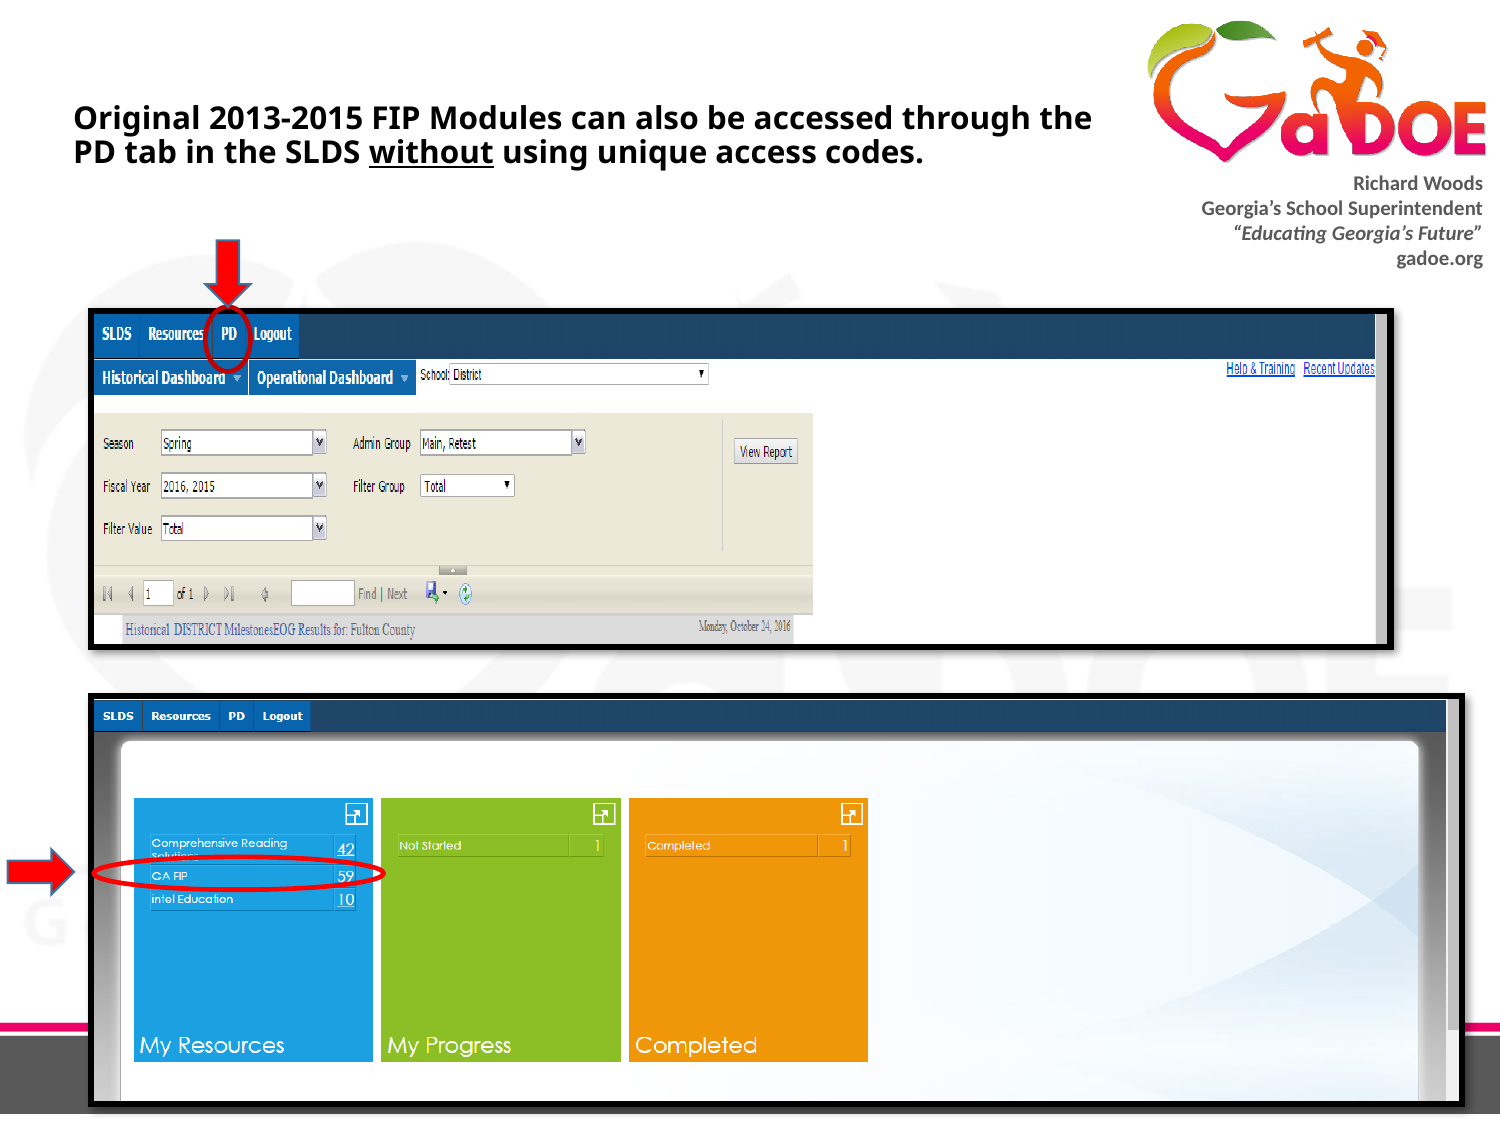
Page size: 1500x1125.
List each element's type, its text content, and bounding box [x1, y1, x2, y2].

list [93, 313, 1388, 644]
text_box [6, 846, 76, 897]
text_box [213, 306, 243, 313]
picture [19, 235, 1473, 980]
title Original 2013-2015 FIP Modules can also be accessed through the PD tab in the SLDS without using unique access codes. [58, 32, 1117, 263]
picture [1135, 8, 1499, 164]
picture [93, 699, 1460, 1102]
text_box [202, 239, 254, 309]
